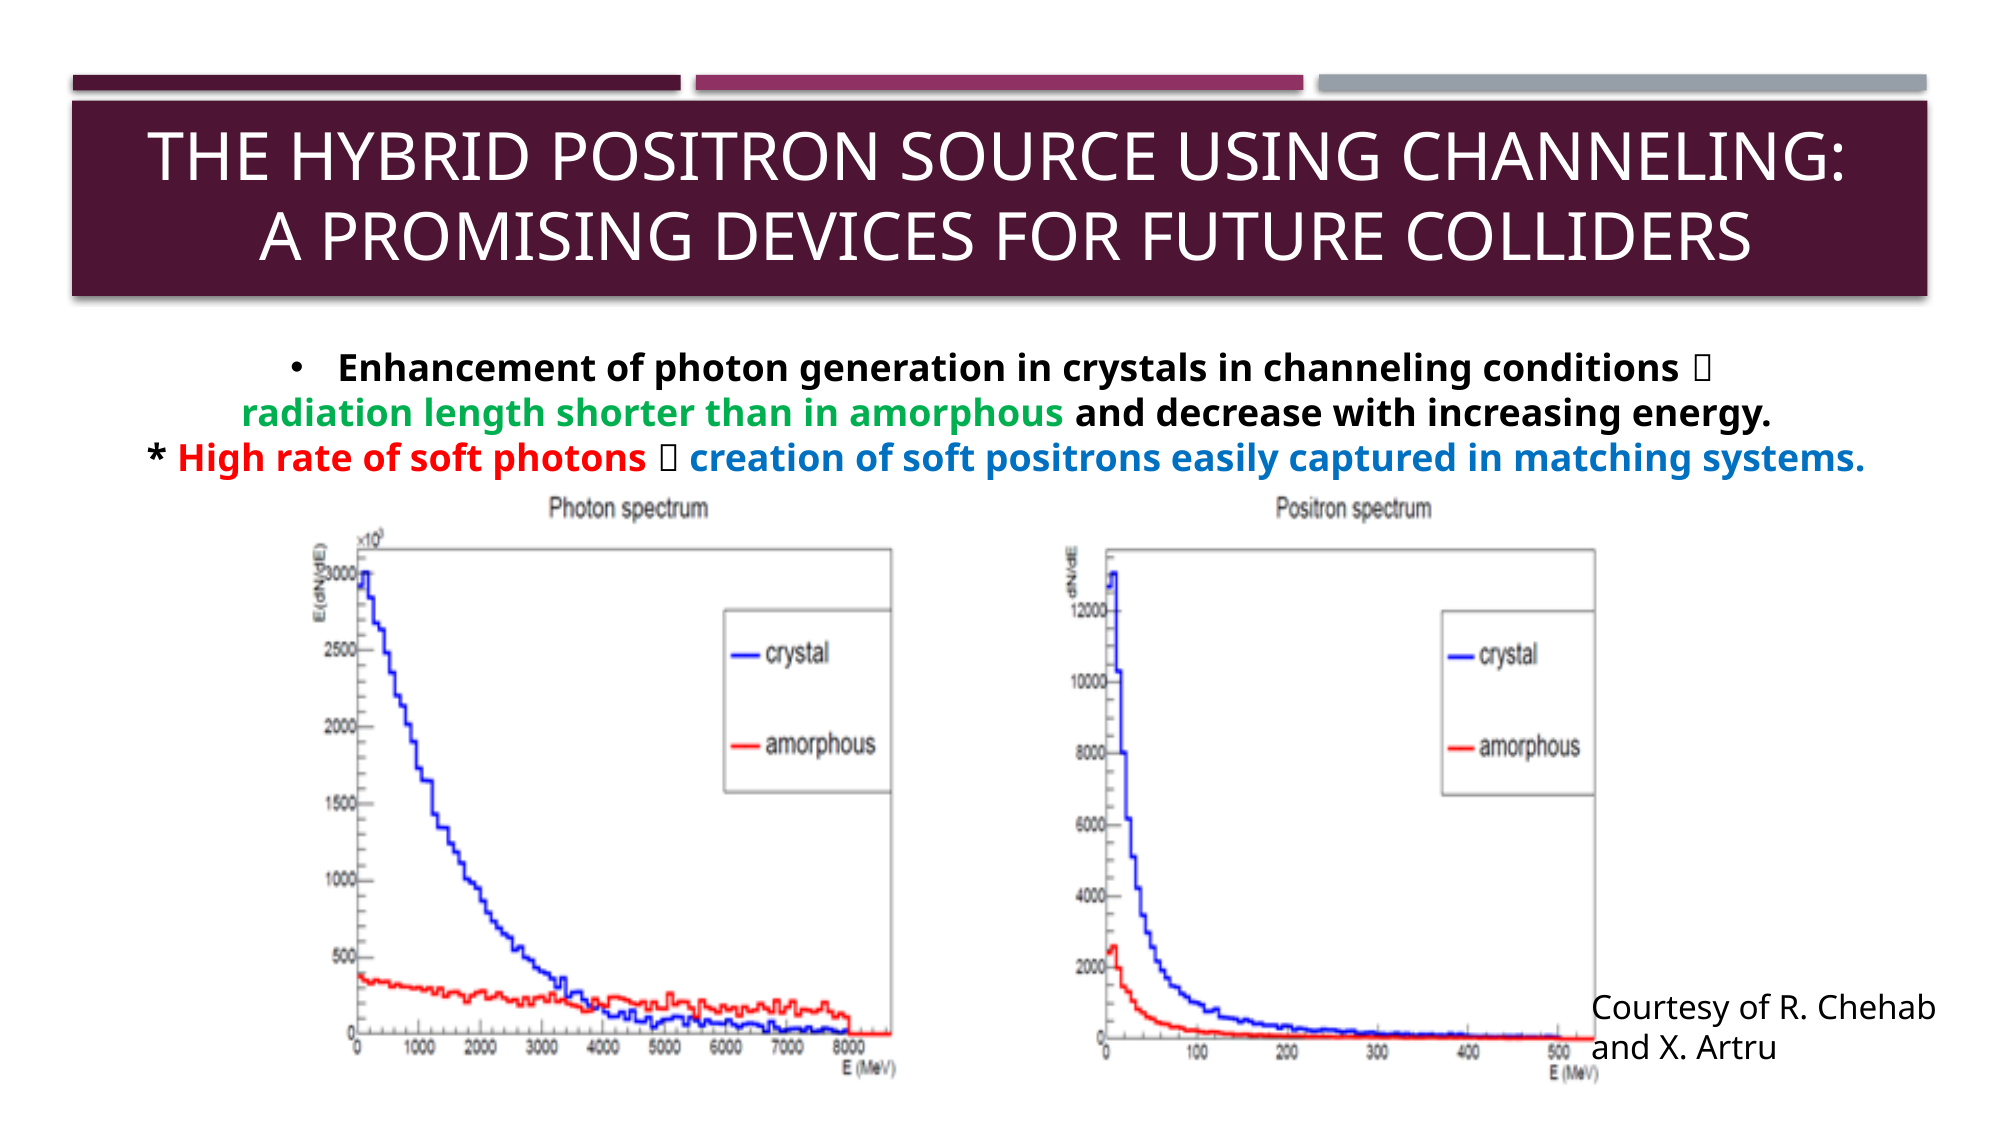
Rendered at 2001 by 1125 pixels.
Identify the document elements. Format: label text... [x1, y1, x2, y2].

title The hybrid positron source using channeling: a promising devices for future colliders [102, 115, 1912, 282]
picture [238, 489, 1643, 1091]
text_box Enhancement of photon generation in crystals in channeling conditions  radiation length shorter than in amorphous and decrease with increasing energy. * High rate of soft photons  creation of soft positrons easily captured in matching systems. [102, 336, 1912, 532]
text_box Courtesy of R. Chehab and X. Artru [1648, 978, 1953, 1074]
